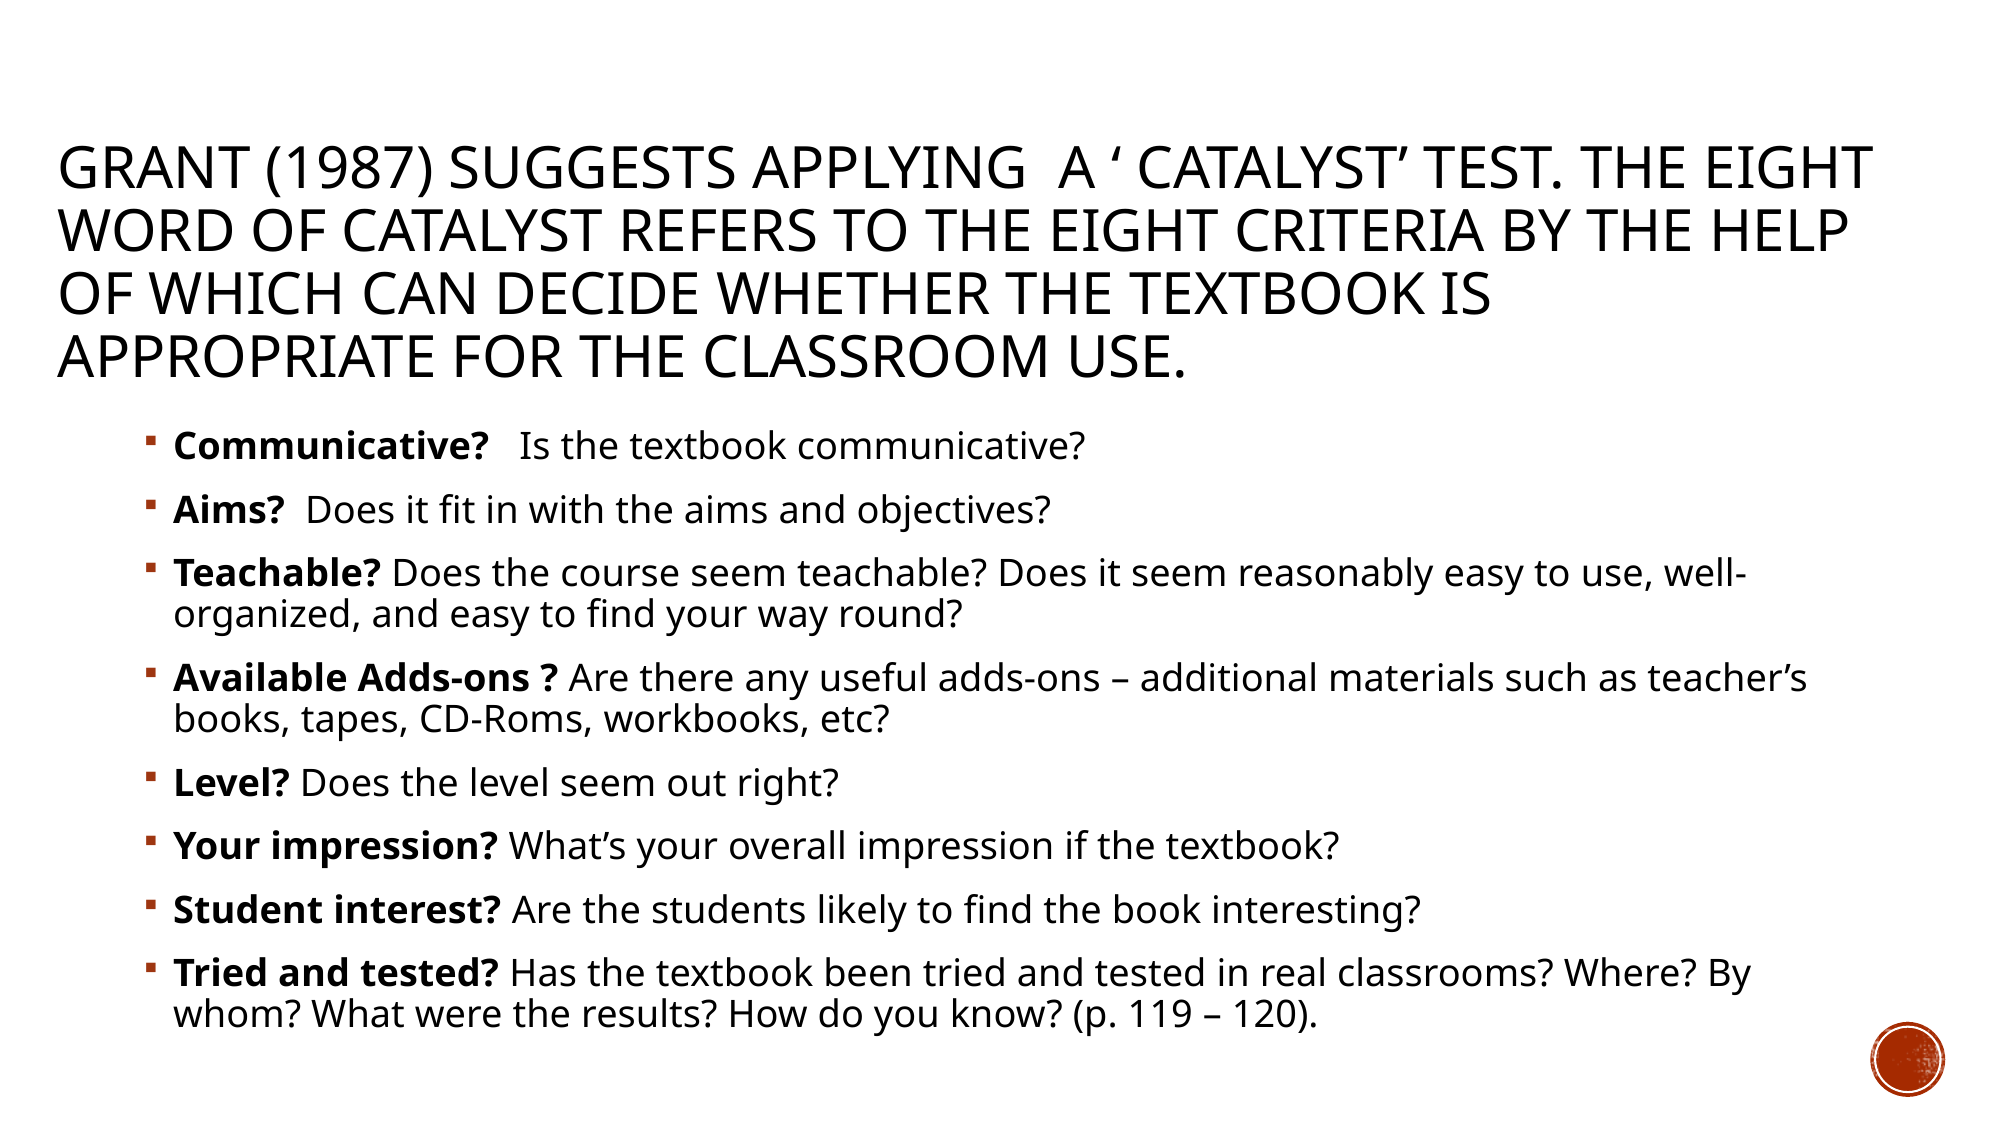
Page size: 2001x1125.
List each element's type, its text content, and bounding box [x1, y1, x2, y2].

title Grant (1987) suggests applying a ‘ CATALYST’ test. The eight word of CATALYST refers to the eight criteria by the help of which can decide whether the textbook is appropriate for the classroom use. [42, 161, 1893, 375]
list Communicative? Is the textbook communicative? Aims? Does it fit in with the aims and objectives? Teachable? Does the course seem teachable? Does it seem reasonably easy to use, well-organized, and easy to find your way round? Available Adds-ons ? Are there any useful adds-ons – additional materials such as teacher’s books, tapes, CD-Roms, workbooks, etc? Level? Does the level seem out right? Your impression? What’s your overall impression if the textbook? Student interest? Are the students likely to find the book interesting? Tried and tested? Has the textbook been tried and tested in real classrooms? Where? By whom? What were the results? How do you know? (p. 119 – 120). [128, 419, 1893, 1050]
